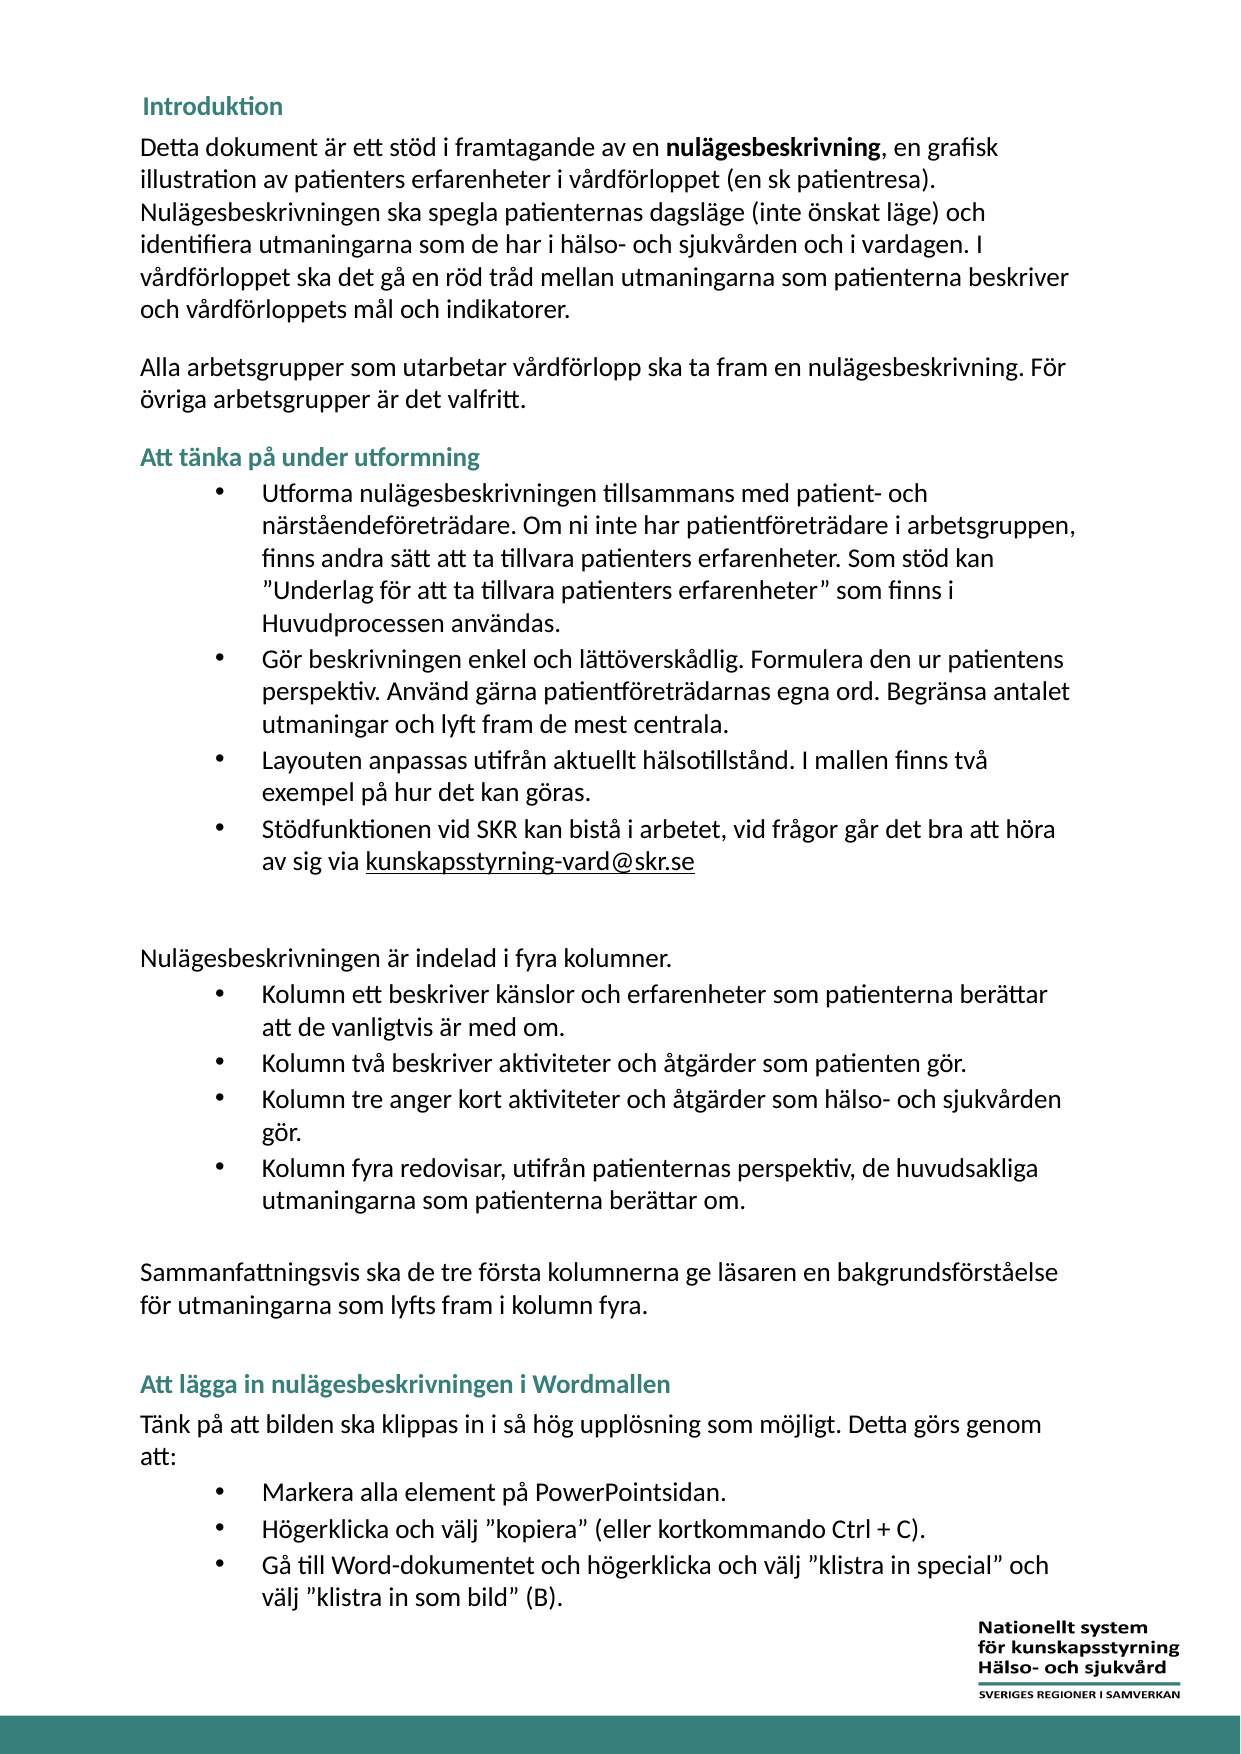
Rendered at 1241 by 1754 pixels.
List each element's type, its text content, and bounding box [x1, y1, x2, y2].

title Introduktion [127, 45, 1198, 168]
picture [1097, 1611, 1191, 1709]
list Detta dokument är ett stöd i framtagande av en nulägesbeskrivning, en grafisk illustration av patienters erfarenheter i vårdförloppet (en sk patientresa). Nulägesbeskrivningen ska spegla patienternas dagsläge (inte önskat läge) och identifiera utmaningarna som de har i hälso- och sjukvården och i vardagen. I vårdförloppet ska det gå en röd tråd mellan utmaningarna som patienterna beskriver och vårdförloppets mål och indikatorer. Alla arbetsgrupper som utarbetar vårdförlopp ska ta fram en nulägesbeskrivning. För övriga arbetsgrupper är det valfritt. Att tänka på under utformning Utforma nulägesbeskrivningen tillsammans med patient- och närståendeföreträdare. Om ni inte har patientföreträdare i arbetsgruppen, finns andra sätt att ta tillvara patienters erfarenheter. Som stöd kan ”Underlag för att ta tillvara patienters erfarenheter” som finns i Huvudprocessen användas. Gör beskrivningen enkel och lättöverskådlig. Formulera den ur patientens perspektiv. Använd gärna patientföreträdarnas egna ord. Begränsa antalet utmaningar och lyft fram de mest centrala. Layouten anpassas utifrån aktuellt hälsotillstånd. I mallen finns två exempel på hur det kan göras. Stödfunktionen vid SKR kan bistå i arbetet, vid frågor går det bra att höra av sig via kunskapsstyrning-vard@skr.se Nulägesbeskrivningen är indelad i fyra kolumner. Kolumn ett beskriver känslor och erfarenheter som patienterna berättar att de vanligtvis är med om. Kolumn två beskriver aktiviteter och åtgärder som patienten gör. Kolumn tre anger kort aktiviteter och åtgärder som hälso- och sjukvården gör. Kolumn fyra redovisar, utifrån patienternas perspektiv, de huvudsakliga utmaningarna som patienterna berättar om. Sammanfattningsvis ska de tre första kolumnerna ge läsaren en bakgrundsförståelse för utmaningarna som lyfts fram i kolumn fyra. Att lägga in nulägesbeskrivningen i Wordmallen Tänk på att bilden ska klippas in i så hög upplösning som möjligt. Detta görs genom att: Markera alla element på PowerPointsidan. Högerklicka och välj ”kopiera” (eller kortkommando Ctrl + C). Gå till Word-dokumentet och högerklicka och välj ”klistra in special” och välj ”klistra in som bild” (B). [125, 121, 1097, 1712]
